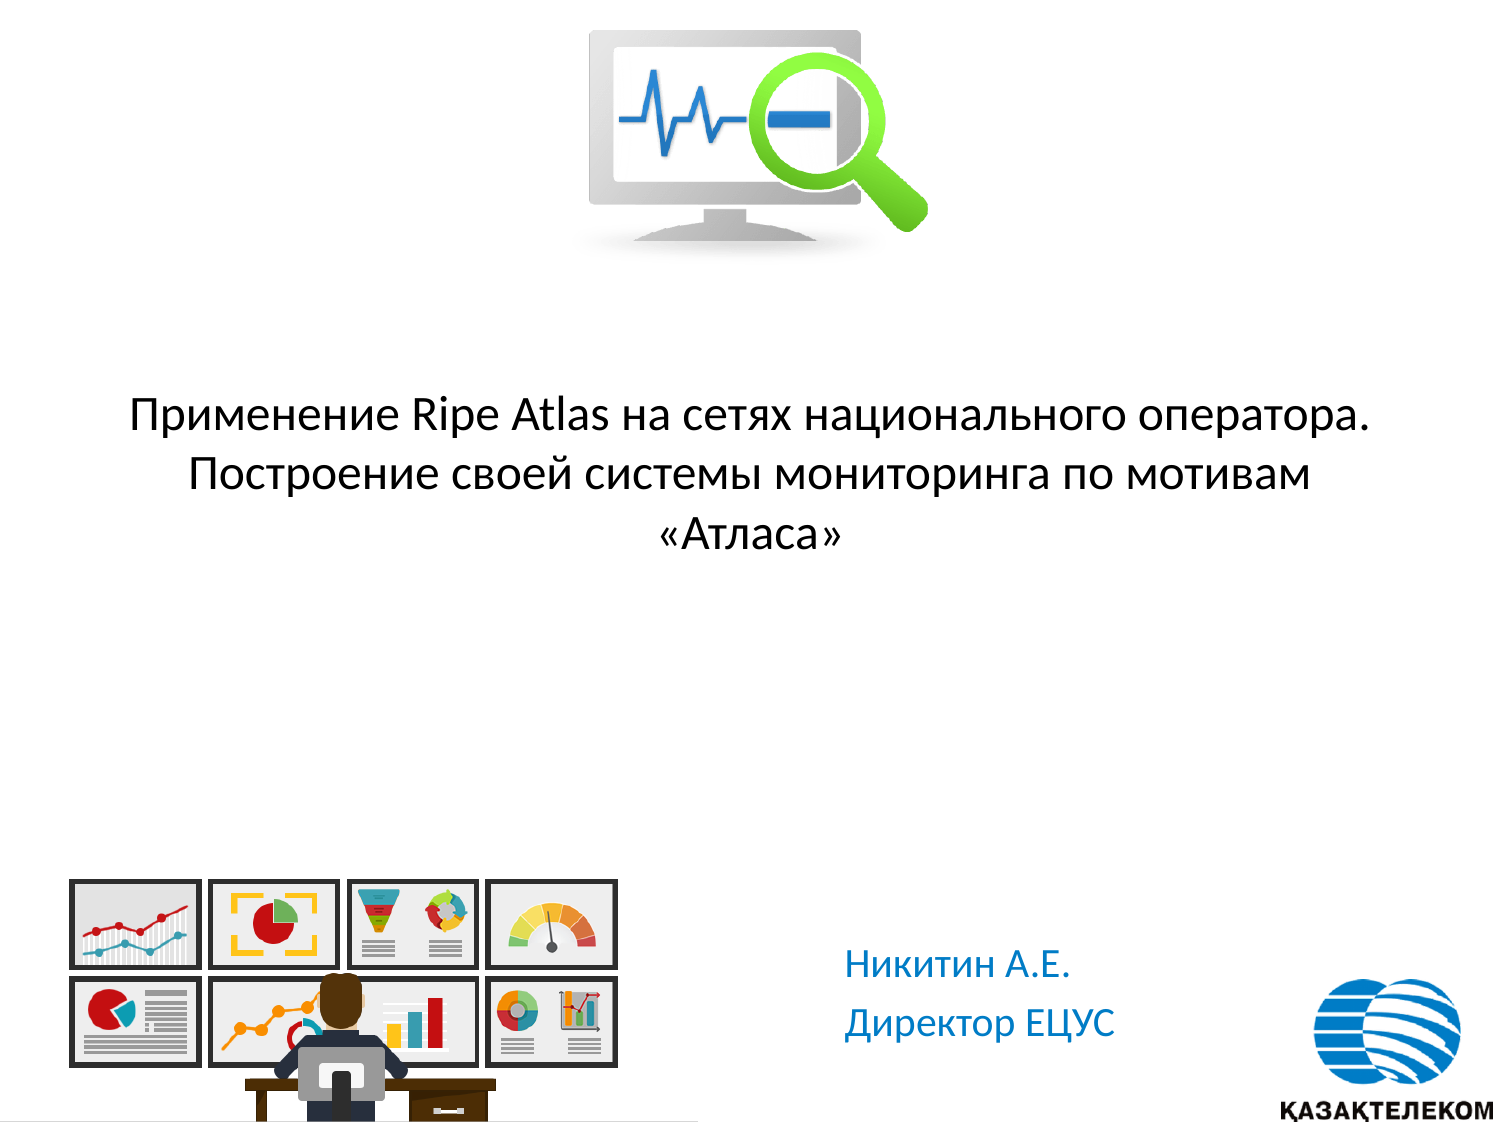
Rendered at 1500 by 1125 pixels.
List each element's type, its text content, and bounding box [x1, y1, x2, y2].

subtitle Никитин А.Е. Директор ЕЦУС [829, 928, 1500, 1075]
picture [1281, 979, 1494, 1122]
title Применение Ripe Atlas на сетях национального оператора. Построение своей системы мониторинга по мотивам «Атласа» [112, 349, 1388, 591]
picture [571, 30, 929, 265]
picture [0, 852, 698, 1122]
